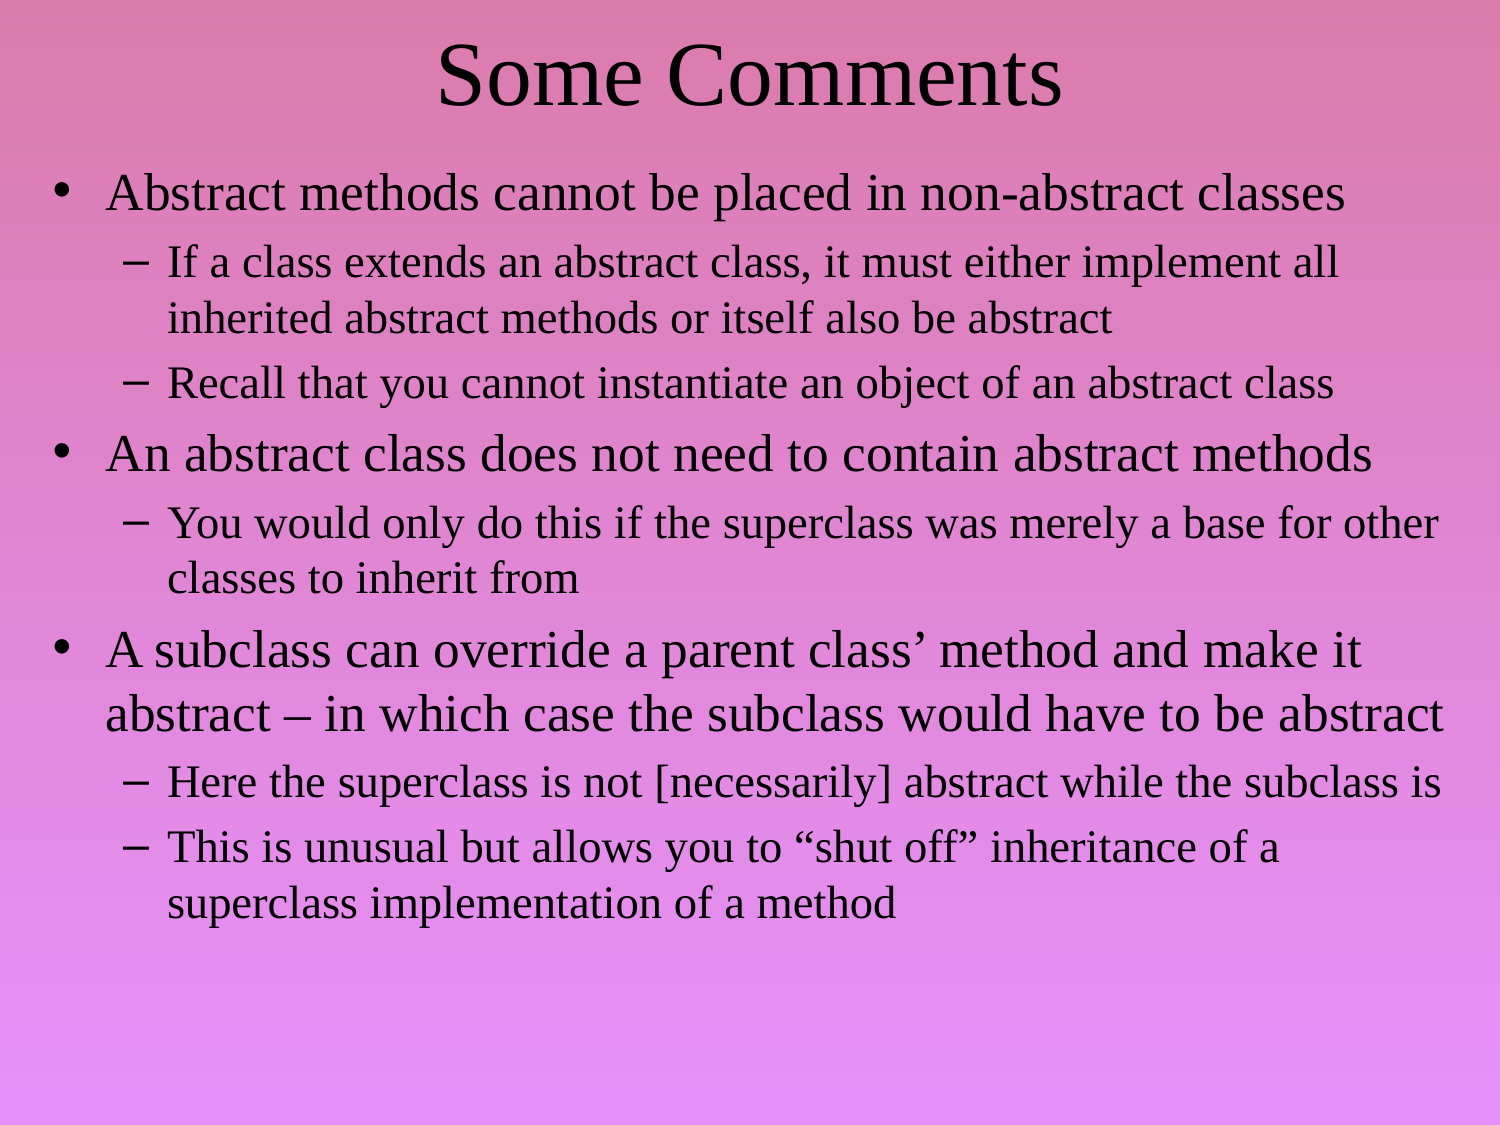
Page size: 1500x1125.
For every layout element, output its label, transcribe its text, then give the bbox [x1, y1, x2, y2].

list Abstract methods cannot be placed in non-abstract classes If a class extends an abstract class, it must either implement all inherited abstract methods or itself also be abstract Recall that you cannot instantiate an object of an abstract class An abstract class does not need to contain abstract methods You would only do this if the superclass was merely a base for other classes to inherit from A subclass can override a parent class’ method and make it abstract – in which case the subclass would have to be abstract Here the superclass is not [necessarily] abstract while the subclass is This is unusual but allows you to “shut off” inheritance of a superclass implementation of a method [37, 149, 1463, 1125]
title Some Comments [75, 0, 1425, 149]
